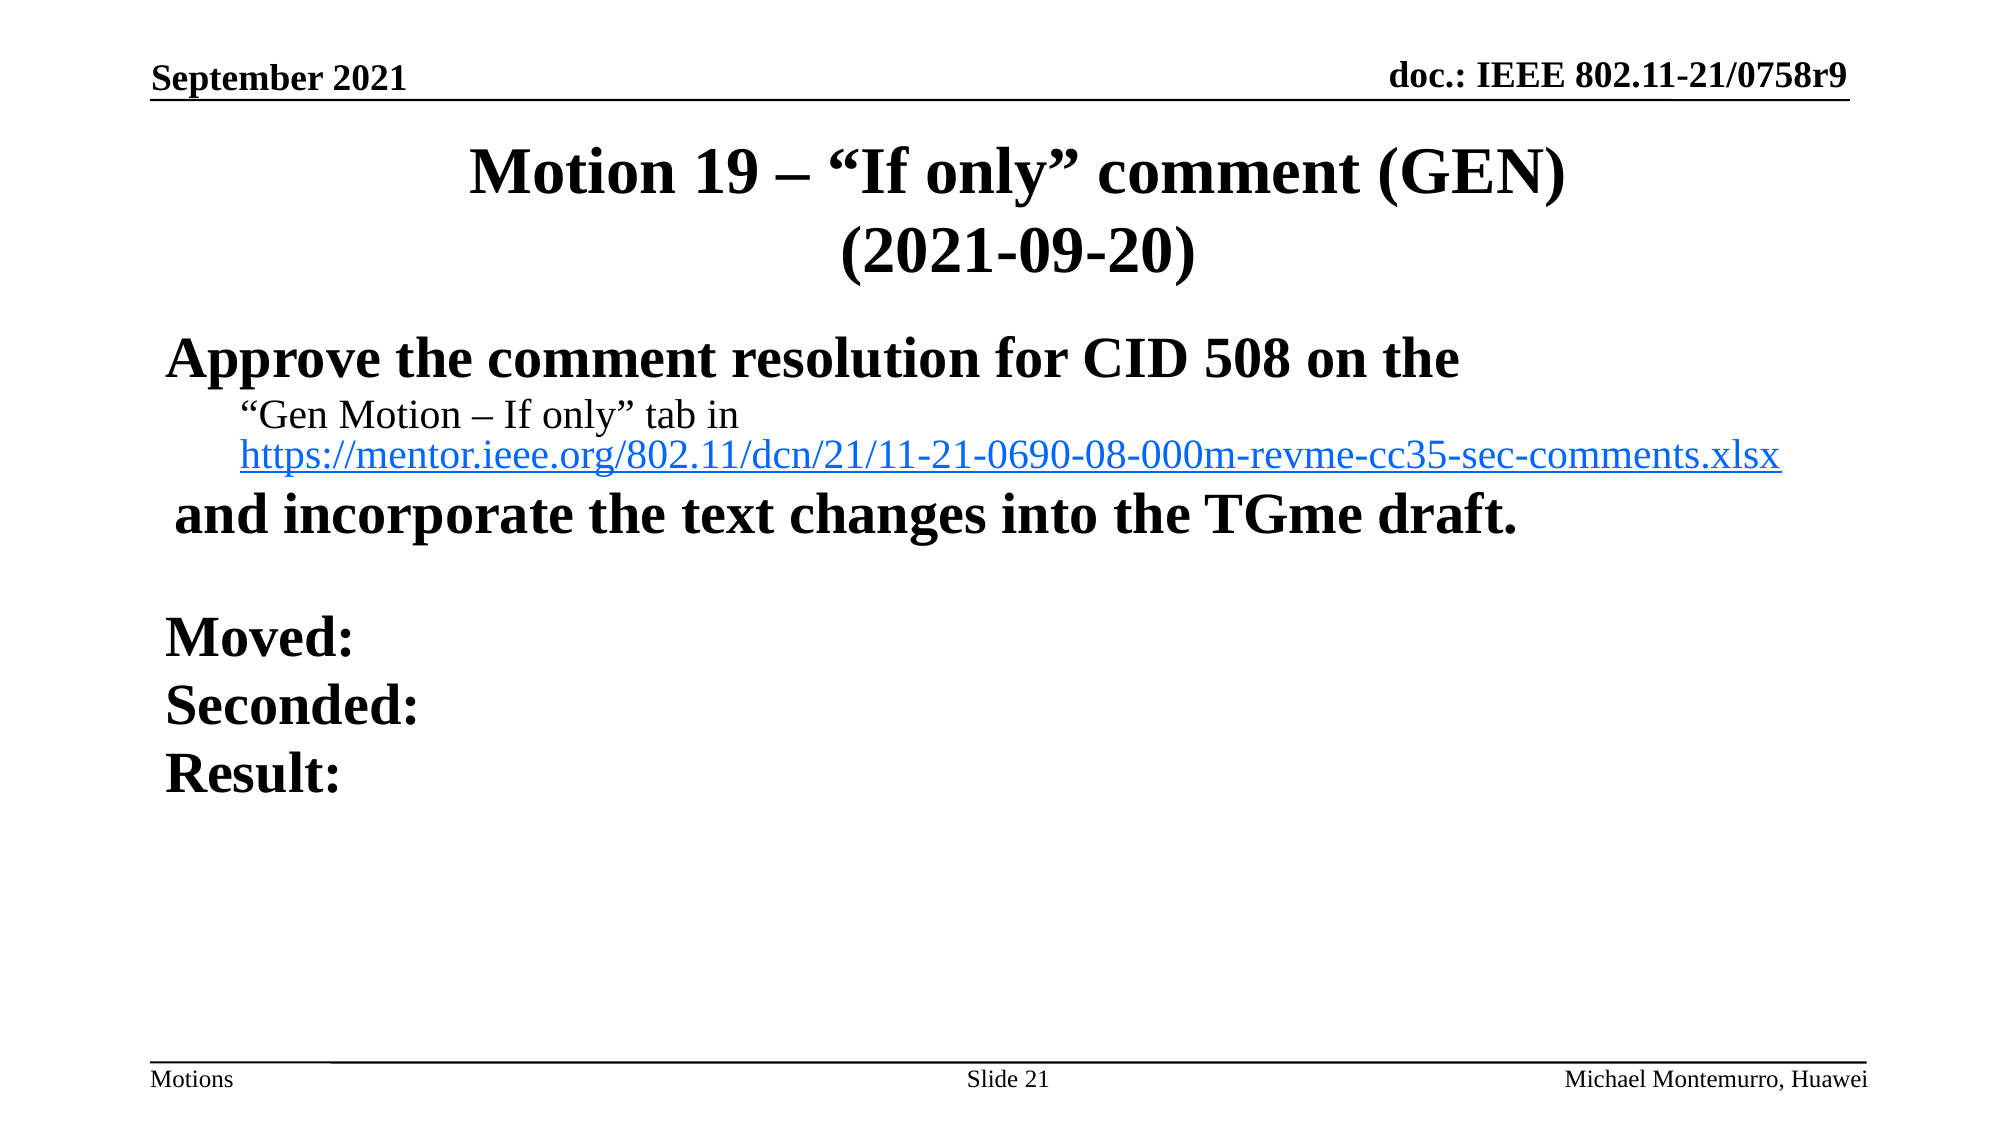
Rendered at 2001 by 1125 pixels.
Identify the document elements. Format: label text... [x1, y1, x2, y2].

slide_number Slide 21 [964, 1061, 1053, 1125]
footer Michael Montemurro, Huawei [1266, 1061, 1869, 1093]
title Motion 19 – “If only” comment (GEN) (2021-09-20) [168, 118, 1869, 294]
list Approve the comment resolution for CID 508 on the “Gen Motion – If only” tab in https://mentor.ieee.org/802.11/dcn/21/11-21-0690-08-000m-revme-cc35-sec-comments.xlsx and incorporate the text changes into the TGme draft. Moved: Seconded: Result: [150, 324, 1850, 1000]
